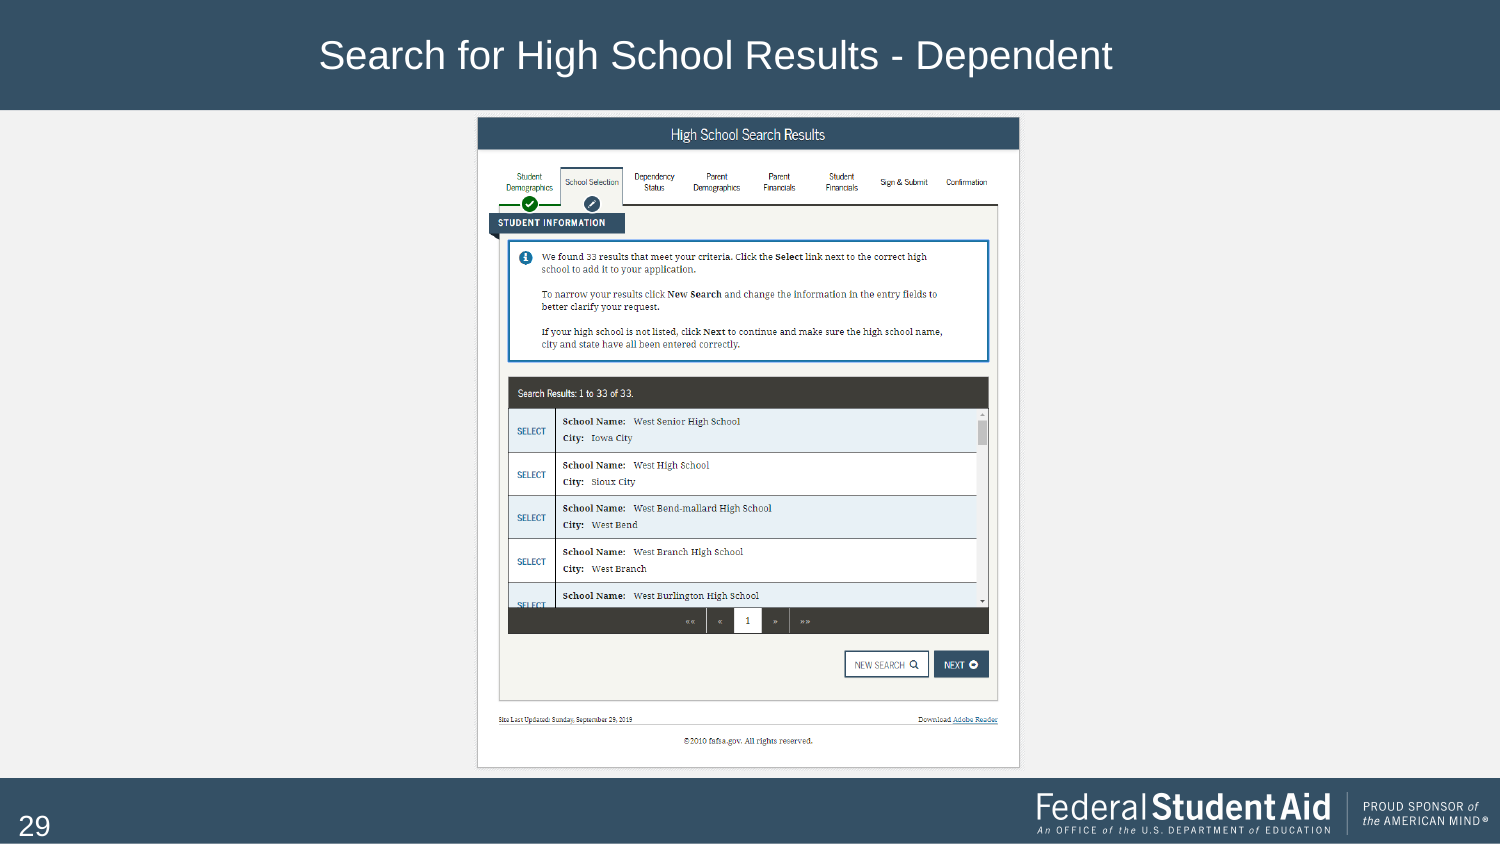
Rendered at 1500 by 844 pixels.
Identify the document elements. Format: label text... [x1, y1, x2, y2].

title Search for High School Results - Dependent [24, 23, 1408, 84]
picture [474, 112, 1026, 772]
picture [1037, 792, 1488, 835]
